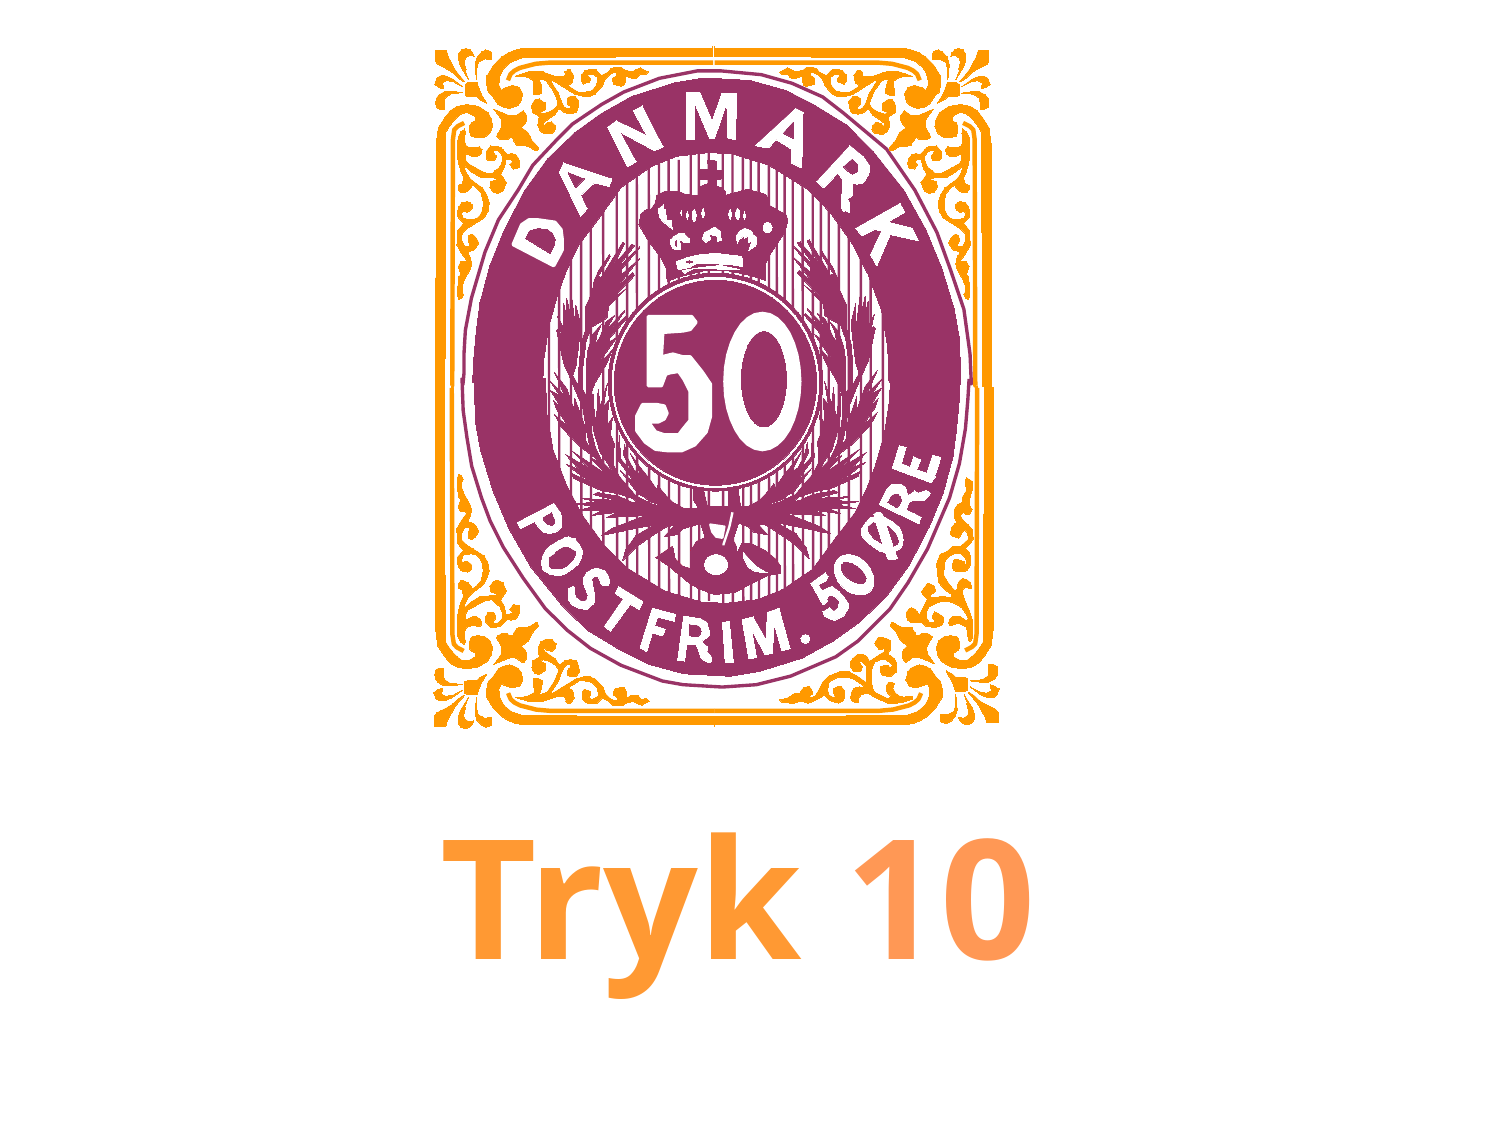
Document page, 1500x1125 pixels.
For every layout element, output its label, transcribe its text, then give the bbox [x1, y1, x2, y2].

text_box Tryk 10 [0, 785, 1477, 1000]
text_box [434, 46, 997, 727]
